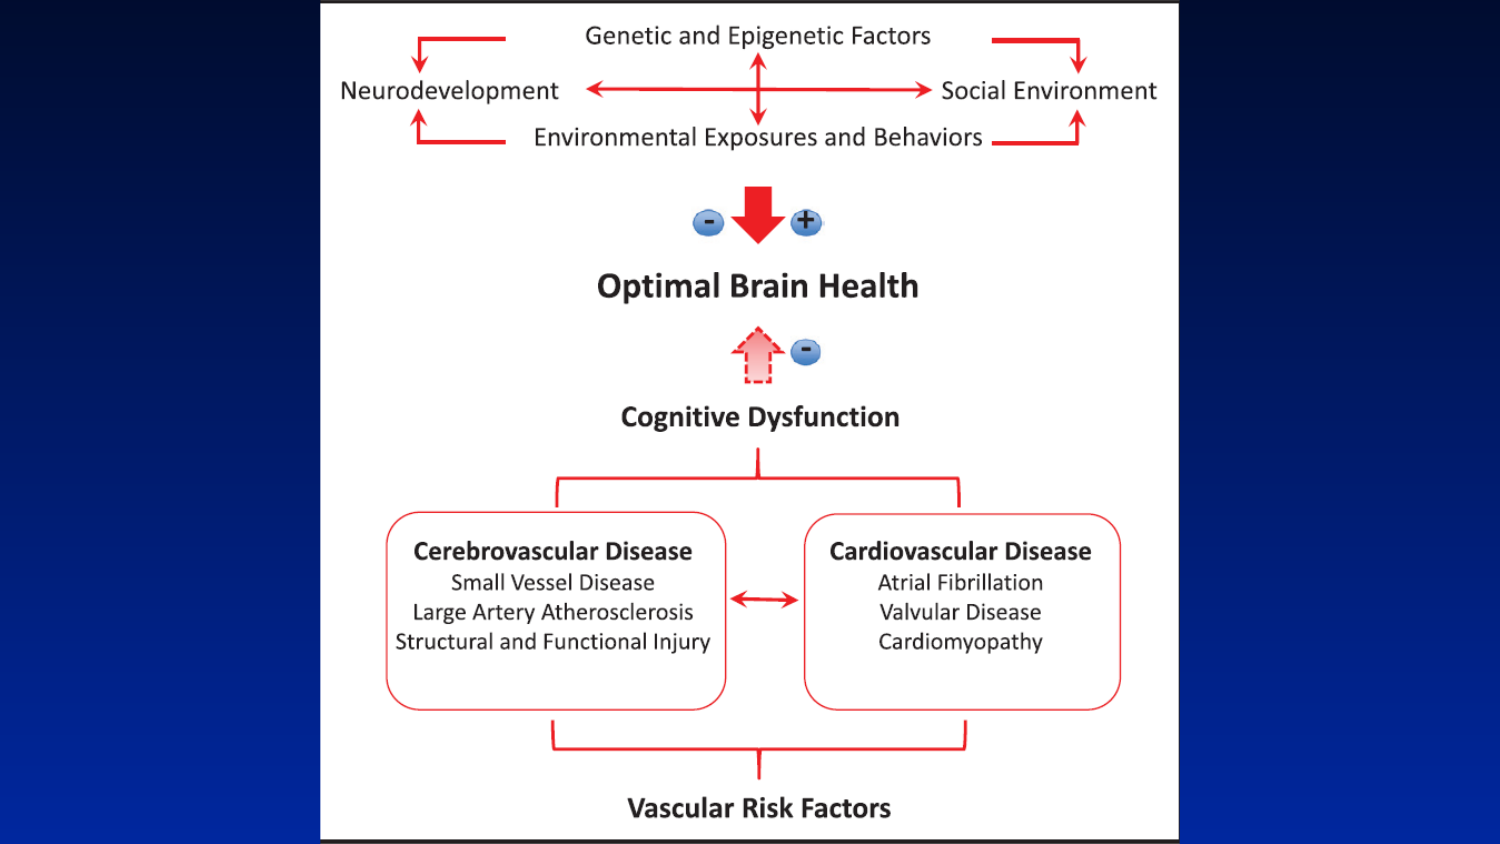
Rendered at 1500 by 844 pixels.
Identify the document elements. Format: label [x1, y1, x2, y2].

picture [319, 0, 1180, 844]
